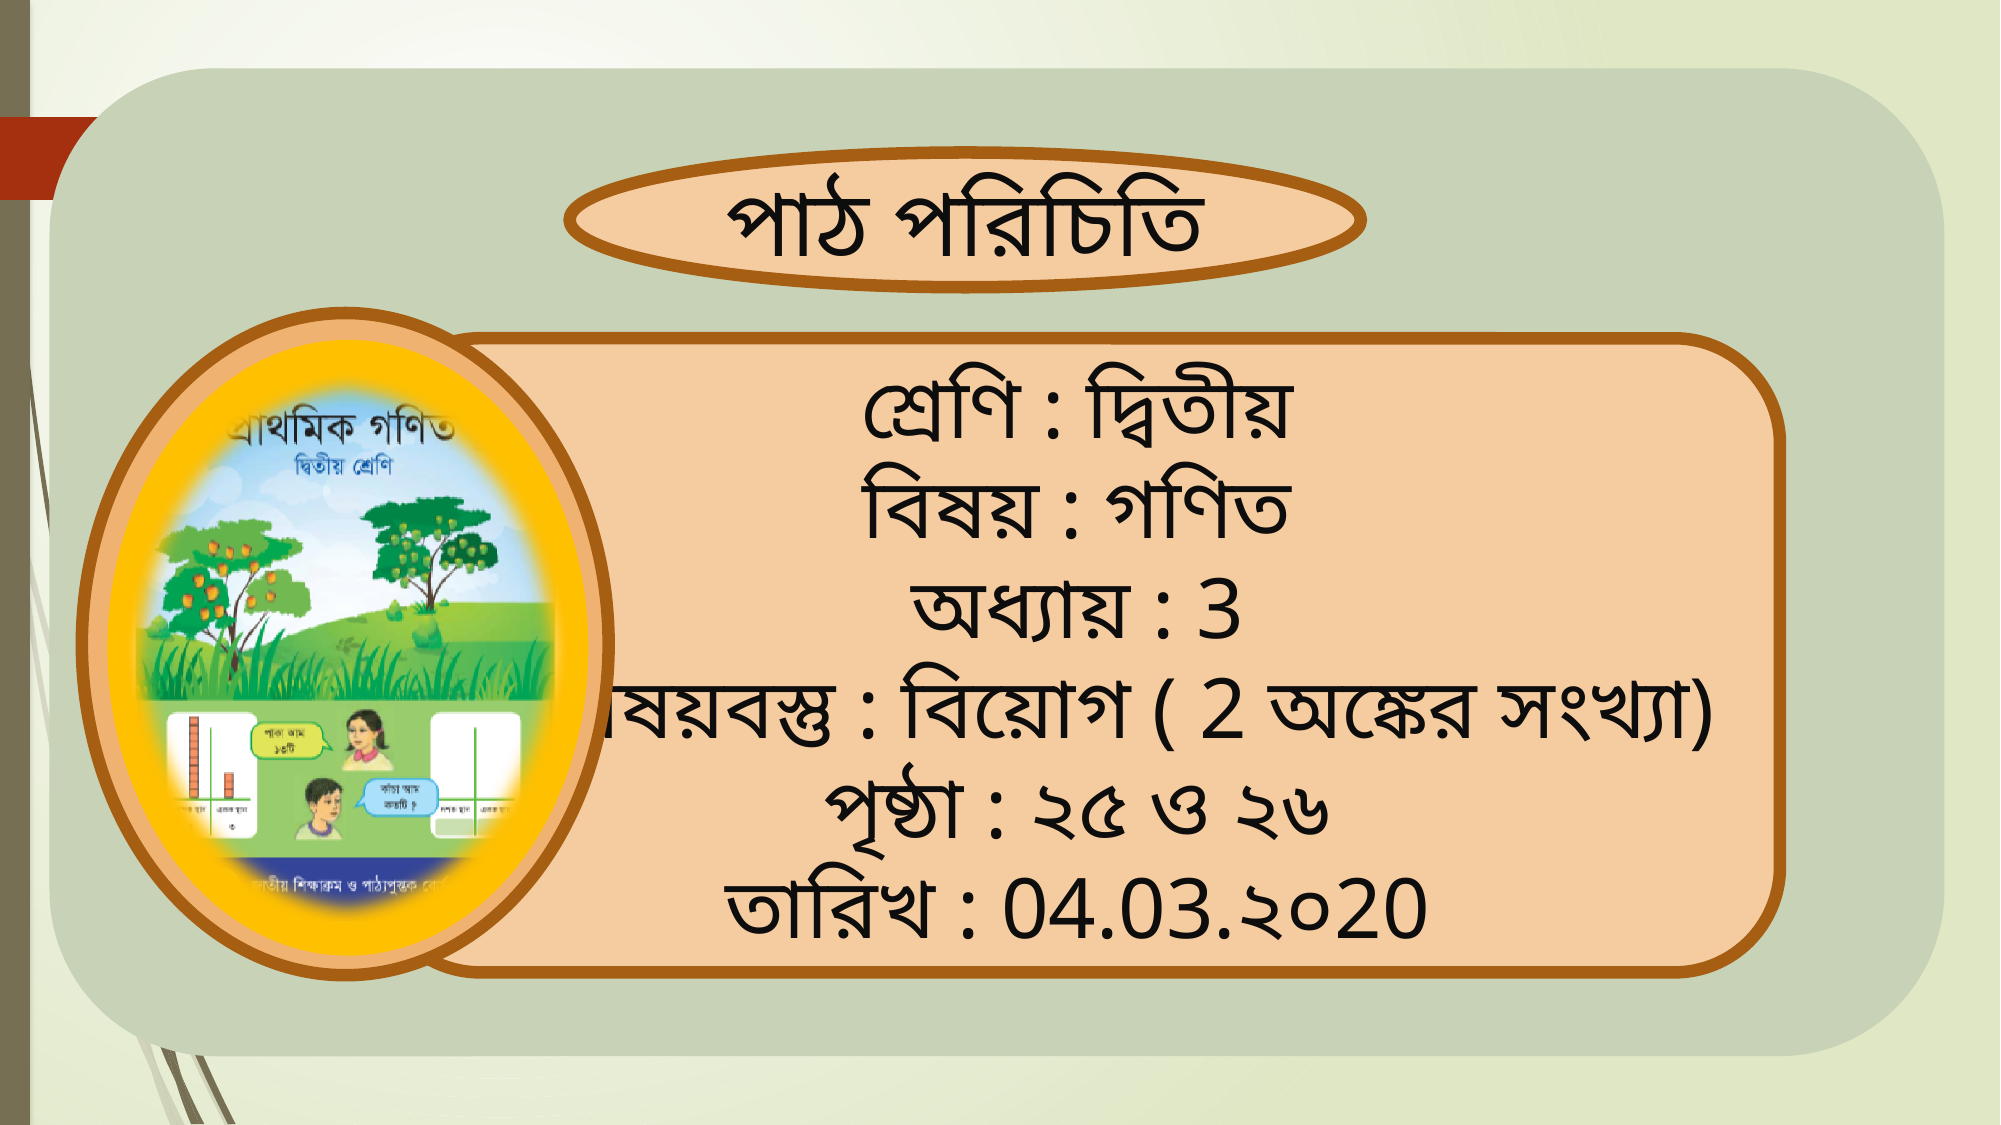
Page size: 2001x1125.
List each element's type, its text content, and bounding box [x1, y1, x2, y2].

text_box পাঠ পরিচিতি [568, 151, 1363, 289]
text_box শ্রেণি : দ্বিতীয় বিষয় : গণিত অধ্যায় : 3 বিষয়বস্তু : বিয়োগ ( 2 অঙ্কের সংখ্যা) পৃষ্ঠা : ২৫ ও ২৬ তারিখ : 04.03.২০20 [613, 336, 1782, 974]
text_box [81, 312, 609, 976]
text_box [49, 68, 1945, 1057]
